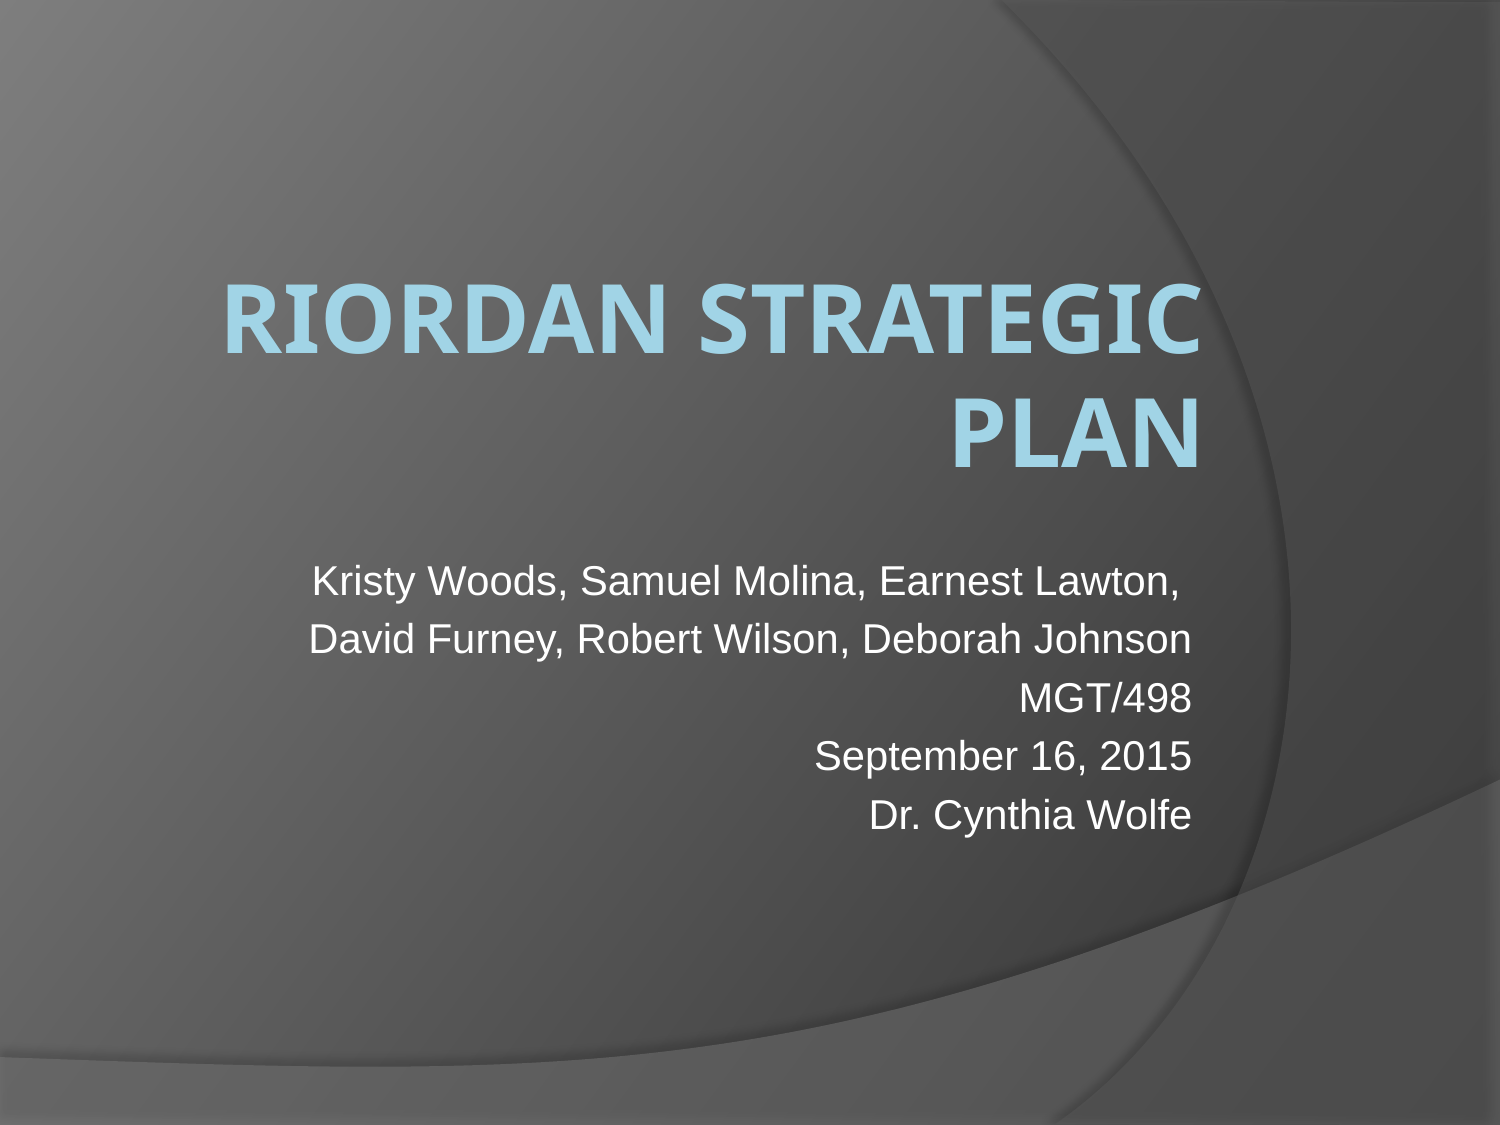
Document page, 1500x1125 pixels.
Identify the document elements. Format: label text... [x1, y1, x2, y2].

subtitle Kristy Woods, Samuel Molina, Earnest Lawton, David Furney, Robert Wilson, Deborah Johnson MGT/498 September 16, 2015 Dr. Cynthia Wolfe [71, 500, 1200, 838]
title Riordan Strategic Plan [0, 249, 1213, 538]
